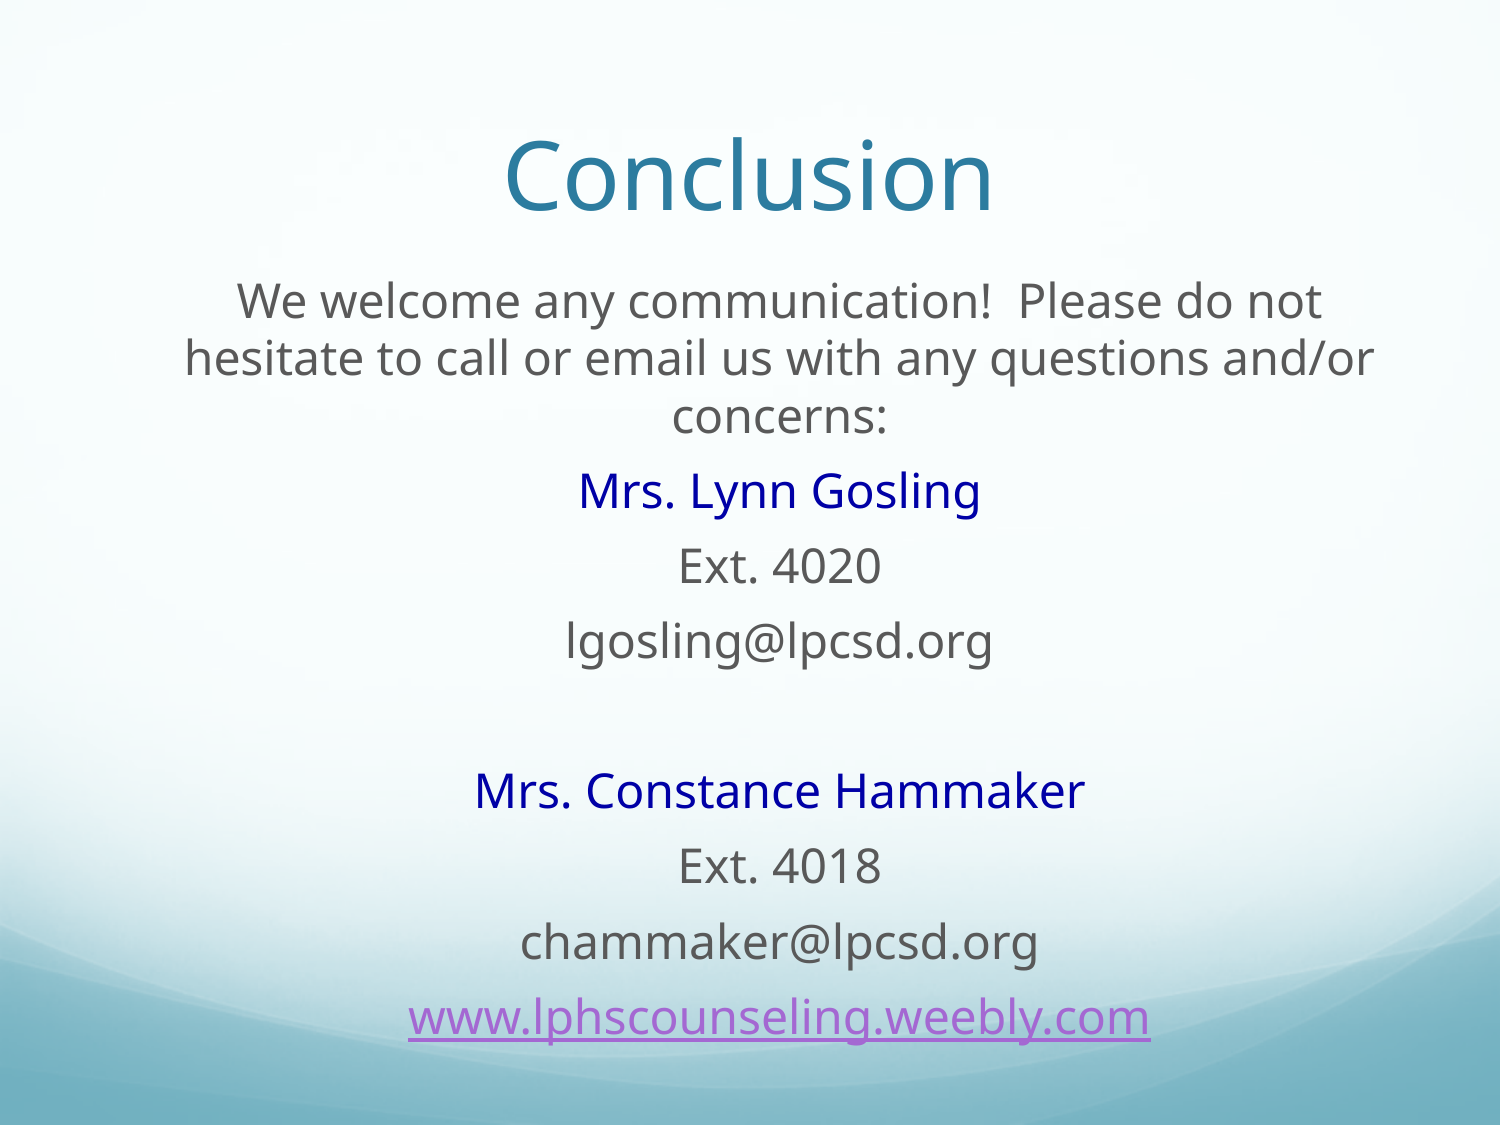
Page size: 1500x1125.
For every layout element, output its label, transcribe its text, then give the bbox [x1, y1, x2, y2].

title Conclusion [90, 17, 1410, 237]
list We welcome any communication! Please do not hesitate to call or email us with any questions and/or concerns: Mrs. Lynn Gosling Ext. 4020 lgosling@lpcsd.org Mrs. Constance Hammaker Ext. 4018 chammaker@lpcsd.org www.lphscounseling.weebly.com [90, 262, 1410, 1069]
